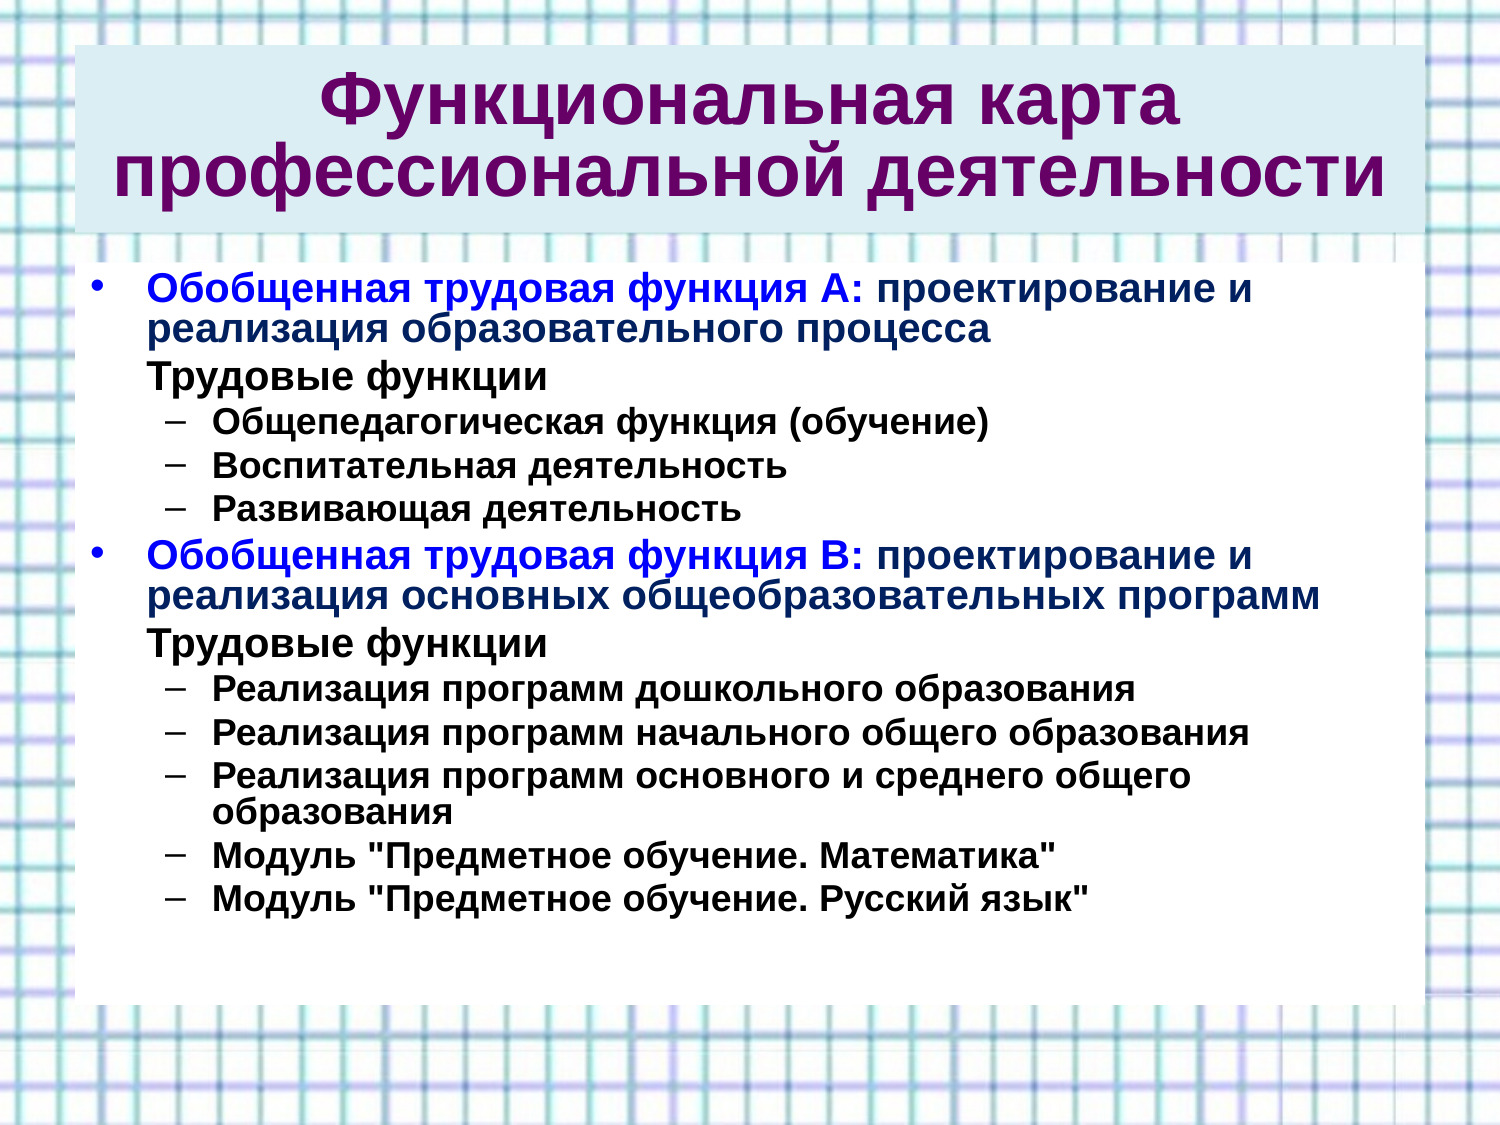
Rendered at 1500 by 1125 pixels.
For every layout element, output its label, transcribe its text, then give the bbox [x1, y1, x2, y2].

list Обобщенная трудовая функция А: проектирование и реализация образовательного процесса Трудовые функции Общепедагогическая функция (обучение) Воспитательная деятельность Развивающая деятельность Обобщенная трудовая функция В: проектирование и реализация основных общеобразовательных программ Трудовые функции Реализация программ дошкольного образования Реализация программ начального общего образования Реализация программ основного и среднего общего образования Модуль "Предметное обучение. Математика" Модуль "Предметное обучение. Русский язык" [75, 262, 1425, 1005]
picture [0, 0, 1500, 1125]
title Функциональная карта профессиональной деятельности [75, 45, 1425, 233]
